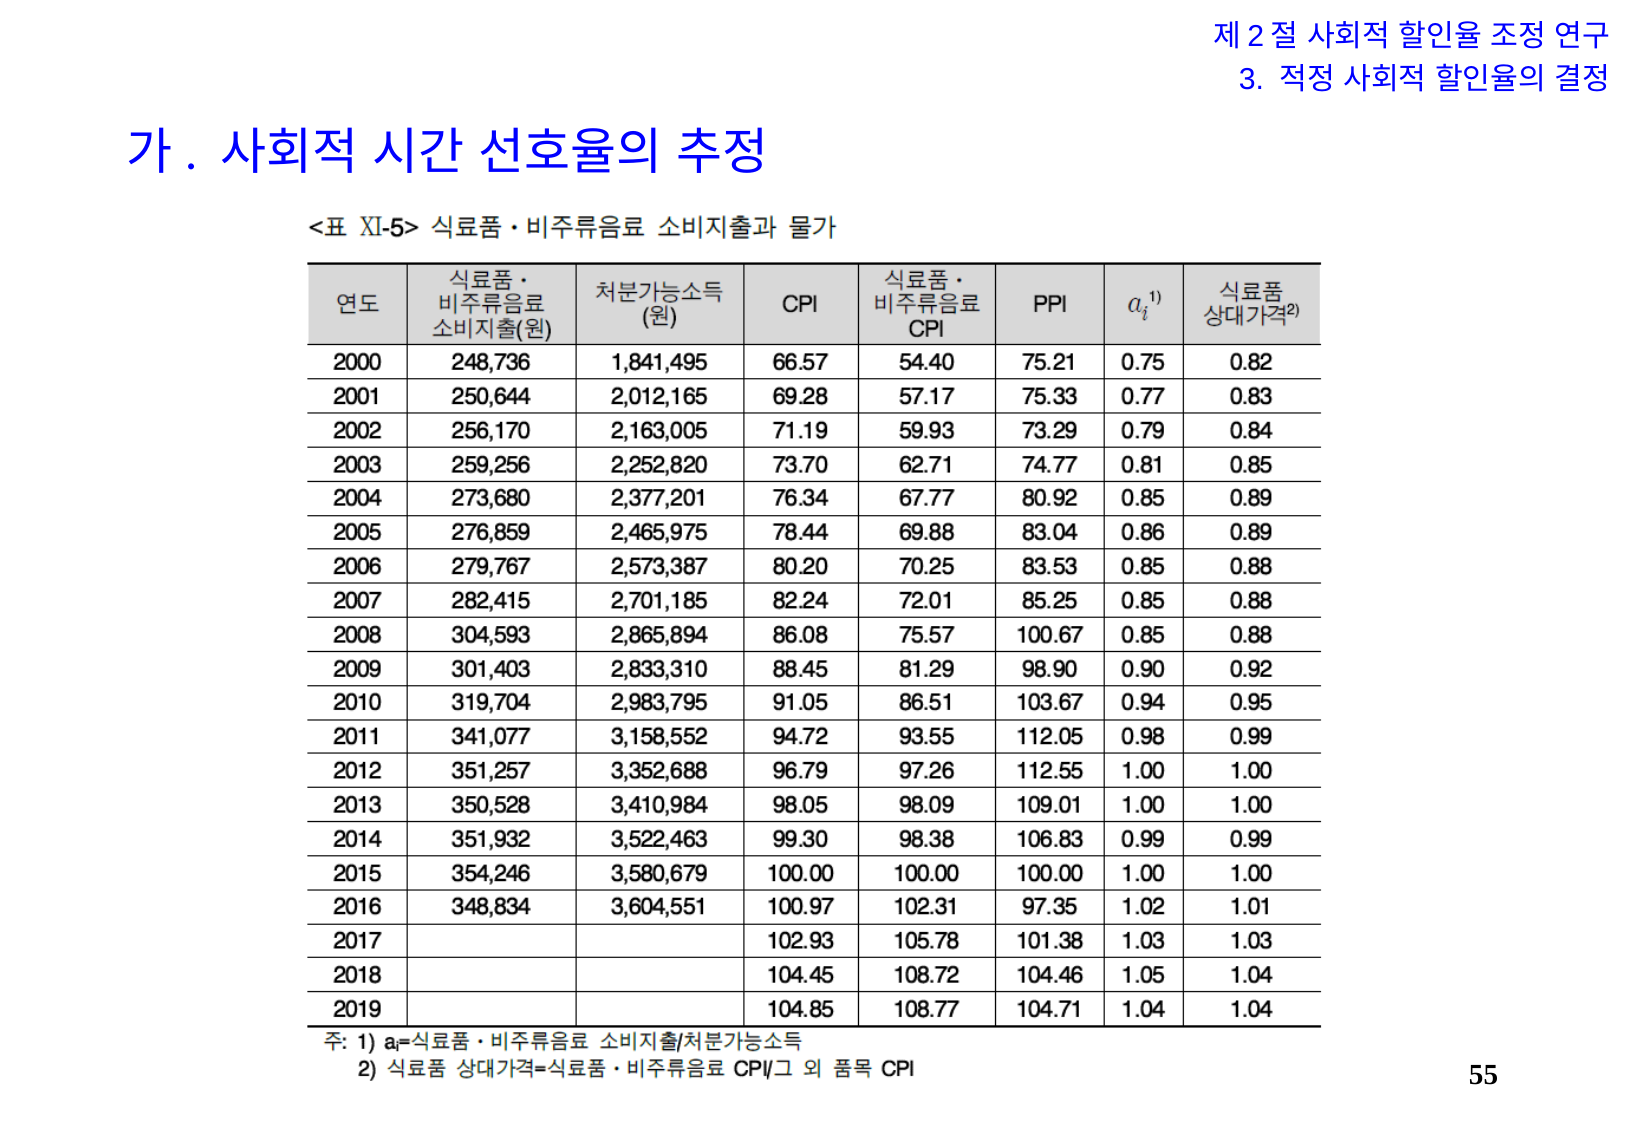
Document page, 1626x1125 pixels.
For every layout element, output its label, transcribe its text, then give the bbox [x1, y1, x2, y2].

slide_number 54 [1147, 1042, 1514, 1103]
text_box 제2절 사회적 할인율 조정 연구 3. 적정 사회적 할인율의 결정 [597, 1, 1625, 104]
picture [298, 207, 1327, 1082]
title 가. 사회적 시간 선호율의 추정 [111, 98, 1514, 208]
